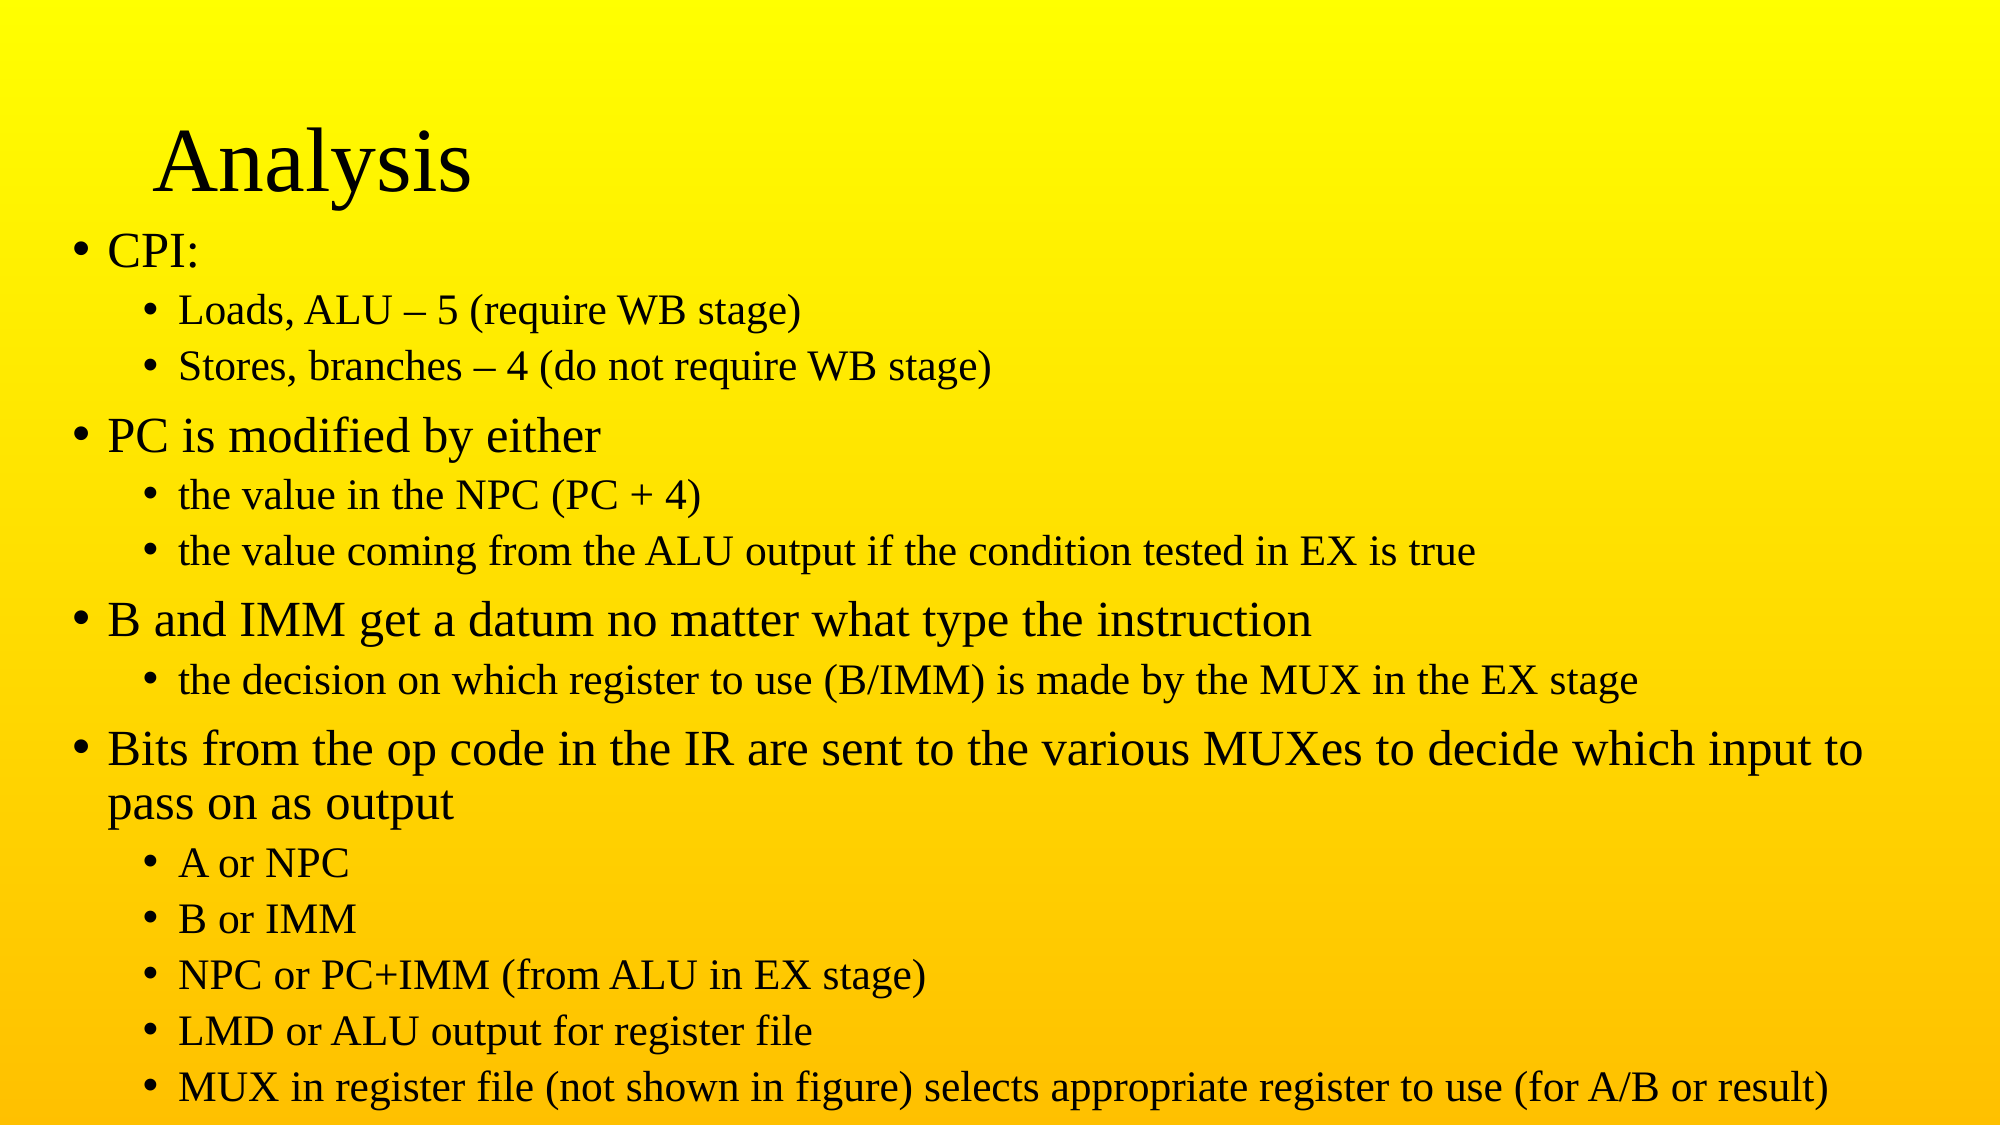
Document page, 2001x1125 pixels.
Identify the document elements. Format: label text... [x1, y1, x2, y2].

list CPI: Loads, ALU – 5 (require WB stage) Stores, branches – 4 (do not require WB stage) PC is modified by either the value in the NPC (PC + 4) the value coming from the ALU output if the condition tested in EX is true B and IMM get a datum no matter what type the instruction the decision on which register to use (B/IMM) is made by the MUX in the EX stage Bits from the op code in the IR are sent to the various MUXes to decide which input to pass on as output A or NPC B or IMM NPC or PC+IMM (from ALU in EX stage) LMD or ALU output for register file MUX in register file (not shown in figure) selects appropriate register to use (for A/B or result) [57, 216, 1957, 1125]
title Analysis [137, 53, 1863, 216]
